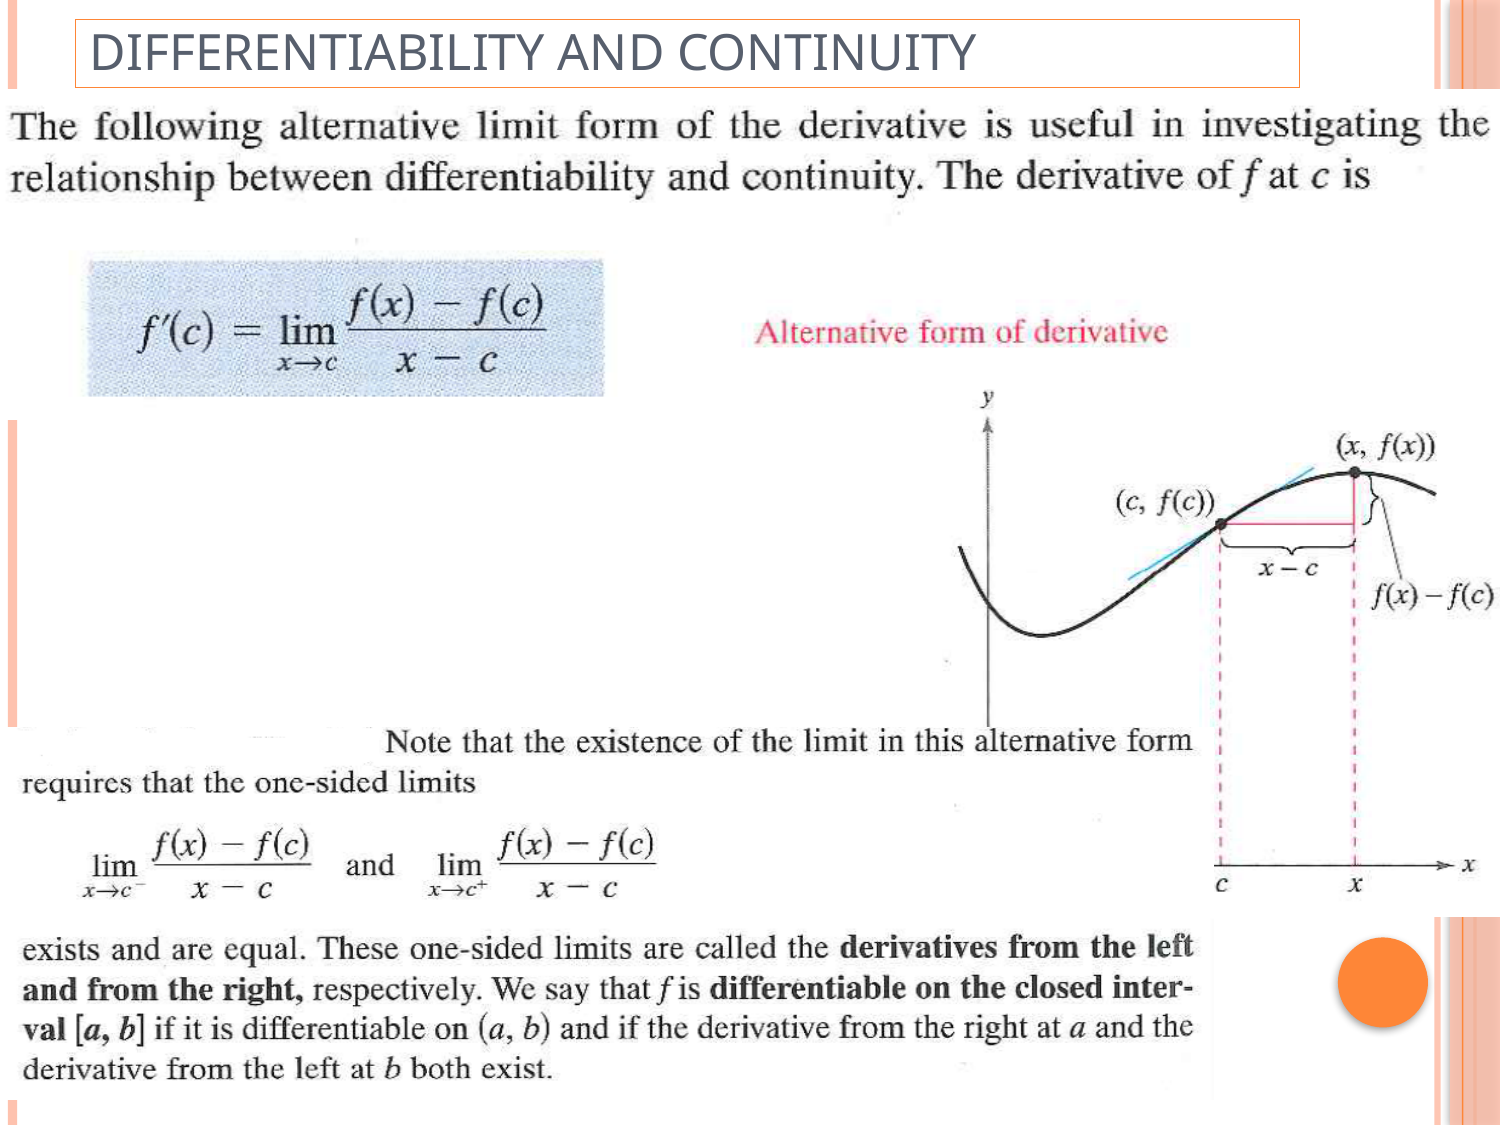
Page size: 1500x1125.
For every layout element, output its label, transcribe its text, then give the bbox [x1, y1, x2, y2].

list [941, 363, 1500, 918]
title Differentiability and Continuity [75, 19, 1300, 86]
picture [0, 89, 1500, 420]
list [5, 727, 1214, 1101]
